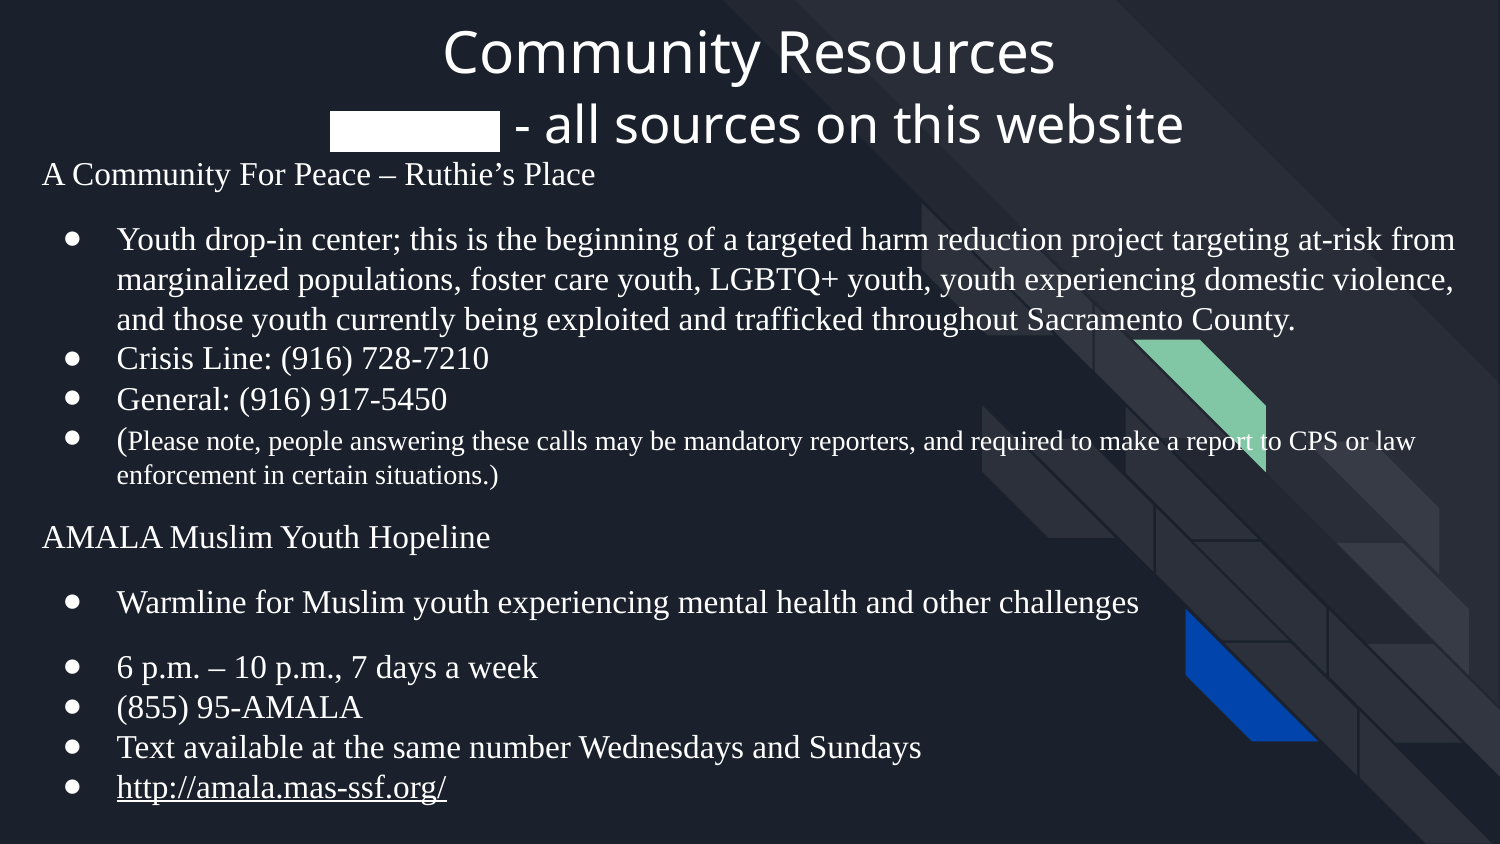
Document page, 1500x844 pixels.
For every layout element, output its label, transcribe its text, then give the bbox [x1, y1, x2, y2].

text_box Community Resources Sacramento - all sources on this website [89, 0, 1411, 240]
text_box A Community For Peace – Ruthie’s Place Youth drop-in center; this is the beginning of a targeted harm reduction project targeting at-risk from marginalized populations, foster care youth, LGBTQ+ youth, youth experiencing domestic violence, and those youth currently being exploited and trafficked throughout Sacramento County. Crisis Line: (916) 728-7210 General: (916) 917-5450 (Please note, people answering these calls may be mandatory reporters, and required to make a report to CPS or law enforcement in certain situations.) AMALA Muslim Youth Hopeline Warmline for Muslim youth experiencing mental health and other challenges 6 p.m. – 10 p.m., 7 days a week (855) 95-AMALA Text available at the same number Wednesdays and Sundays http://amala.mas-ssf.org/ [26, 137, 1474, 844]
